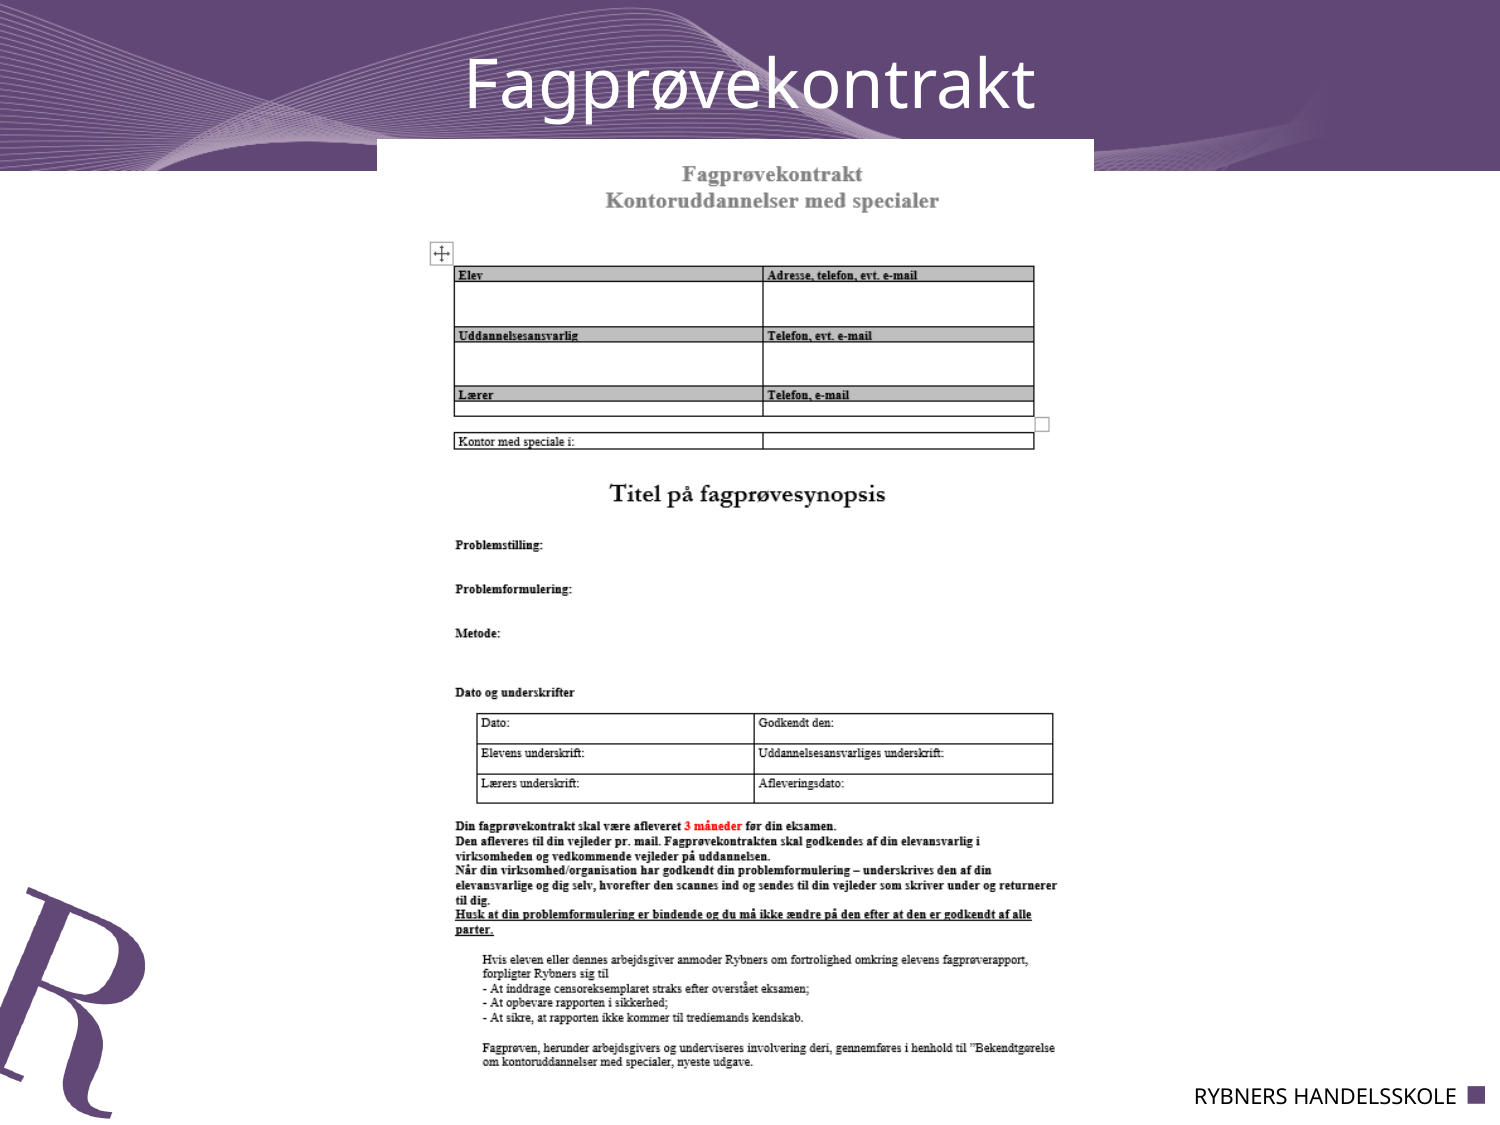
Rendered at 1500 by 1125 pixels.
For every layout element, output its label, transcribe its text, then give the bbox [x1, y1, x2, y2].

title Fagprøvekontrakt [103, 2, 1397, 170]
picture [1467, 1086, 1485, 1104]
picture [0, 874, 251, 1125]
picture [0, 0, 1500, 171]
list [377, 139, 1094, 1094]
